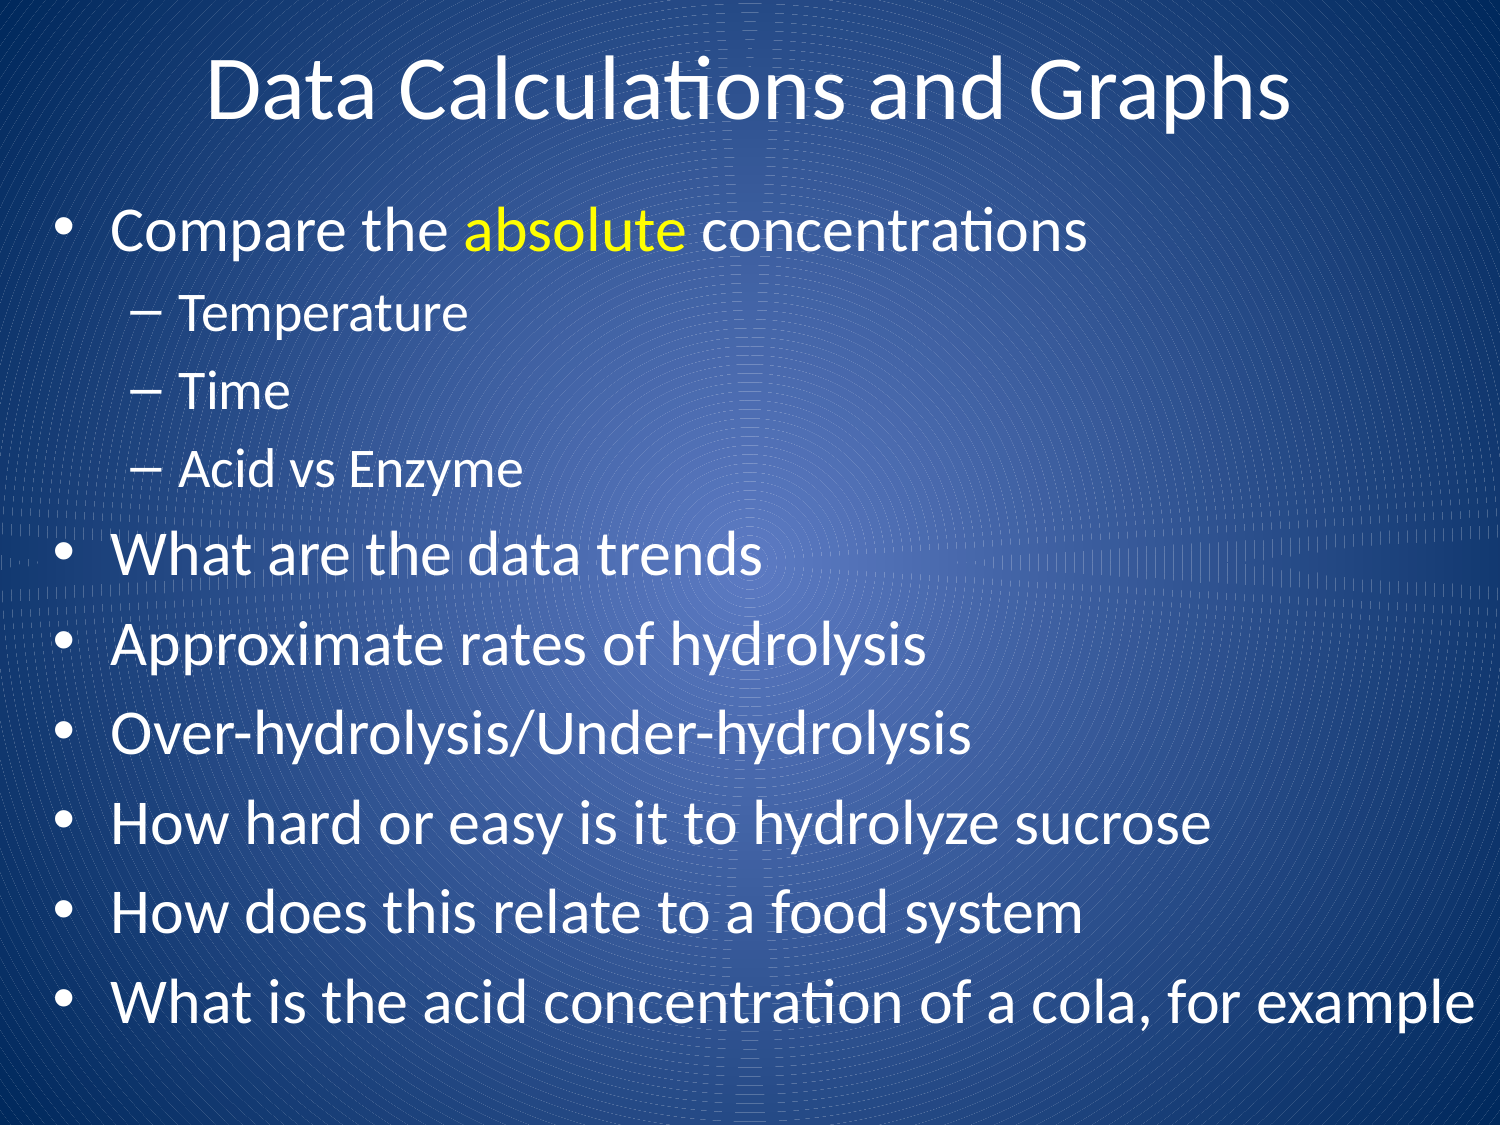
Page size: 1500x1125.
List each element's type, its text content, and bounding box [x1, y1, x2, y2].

title Data Calculations and Graphs [75, 0, 1425, 177]
list Compare the absolute concentrations Temperature Time Acid vs Enzyme What are the data trends Approximate rates of hydrolysis Over-hydrolysis/Under-hydrolysis How hard or easy is it to hydrolyze sucrose How does this relate to a food system What is the acid concentration of a cola, for example [37, 179, 1500, 1075]
